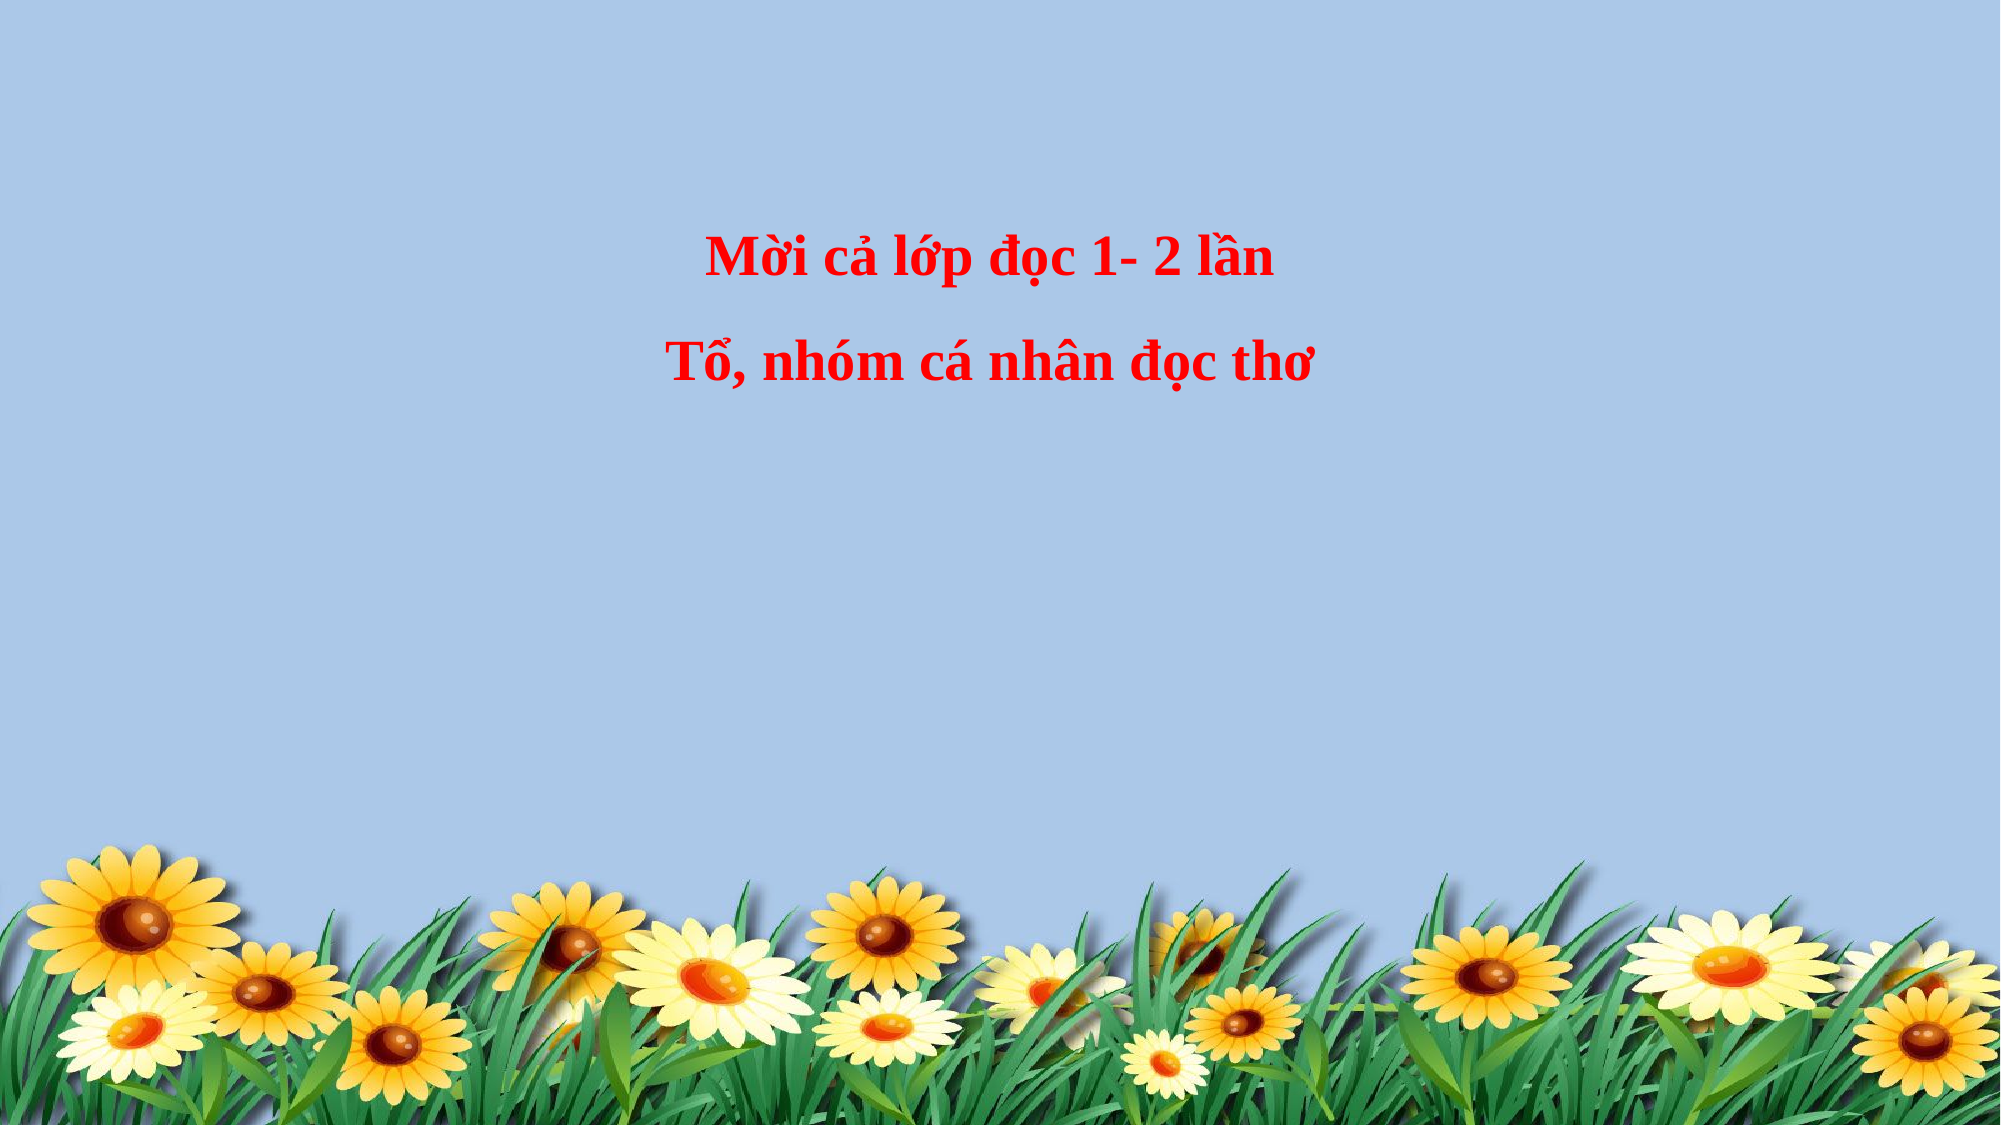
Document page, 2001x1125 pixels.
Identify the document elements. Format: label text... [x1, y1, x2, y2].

picture [0, 0, 2001, 1125]
text_box Mời cả lớp đọc 1- 2 lần Tổ, nhóm cá nhân đọc thơ [375, 174, 1607, 400]
